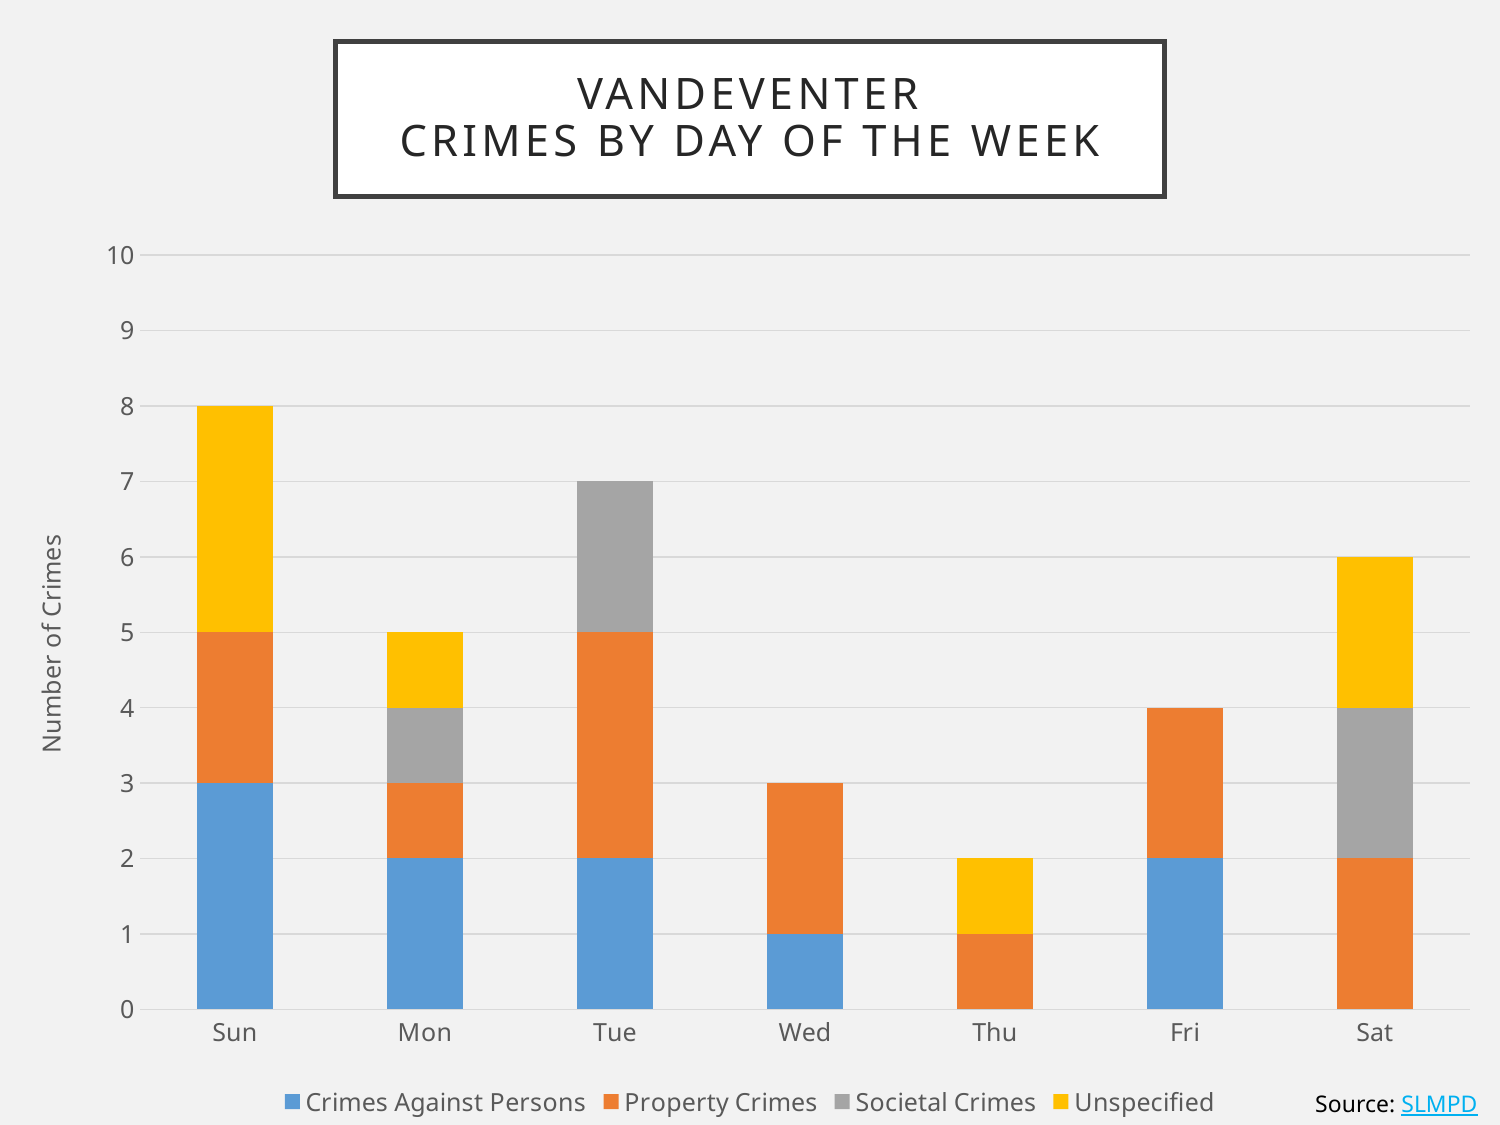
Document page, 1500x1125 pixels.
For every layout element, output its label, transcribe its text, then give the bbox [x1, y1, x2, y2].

title Vandeventer Crimes by day of the week [333, 39, 1167, 199]
chart [0, 219, 1500, 1125]
